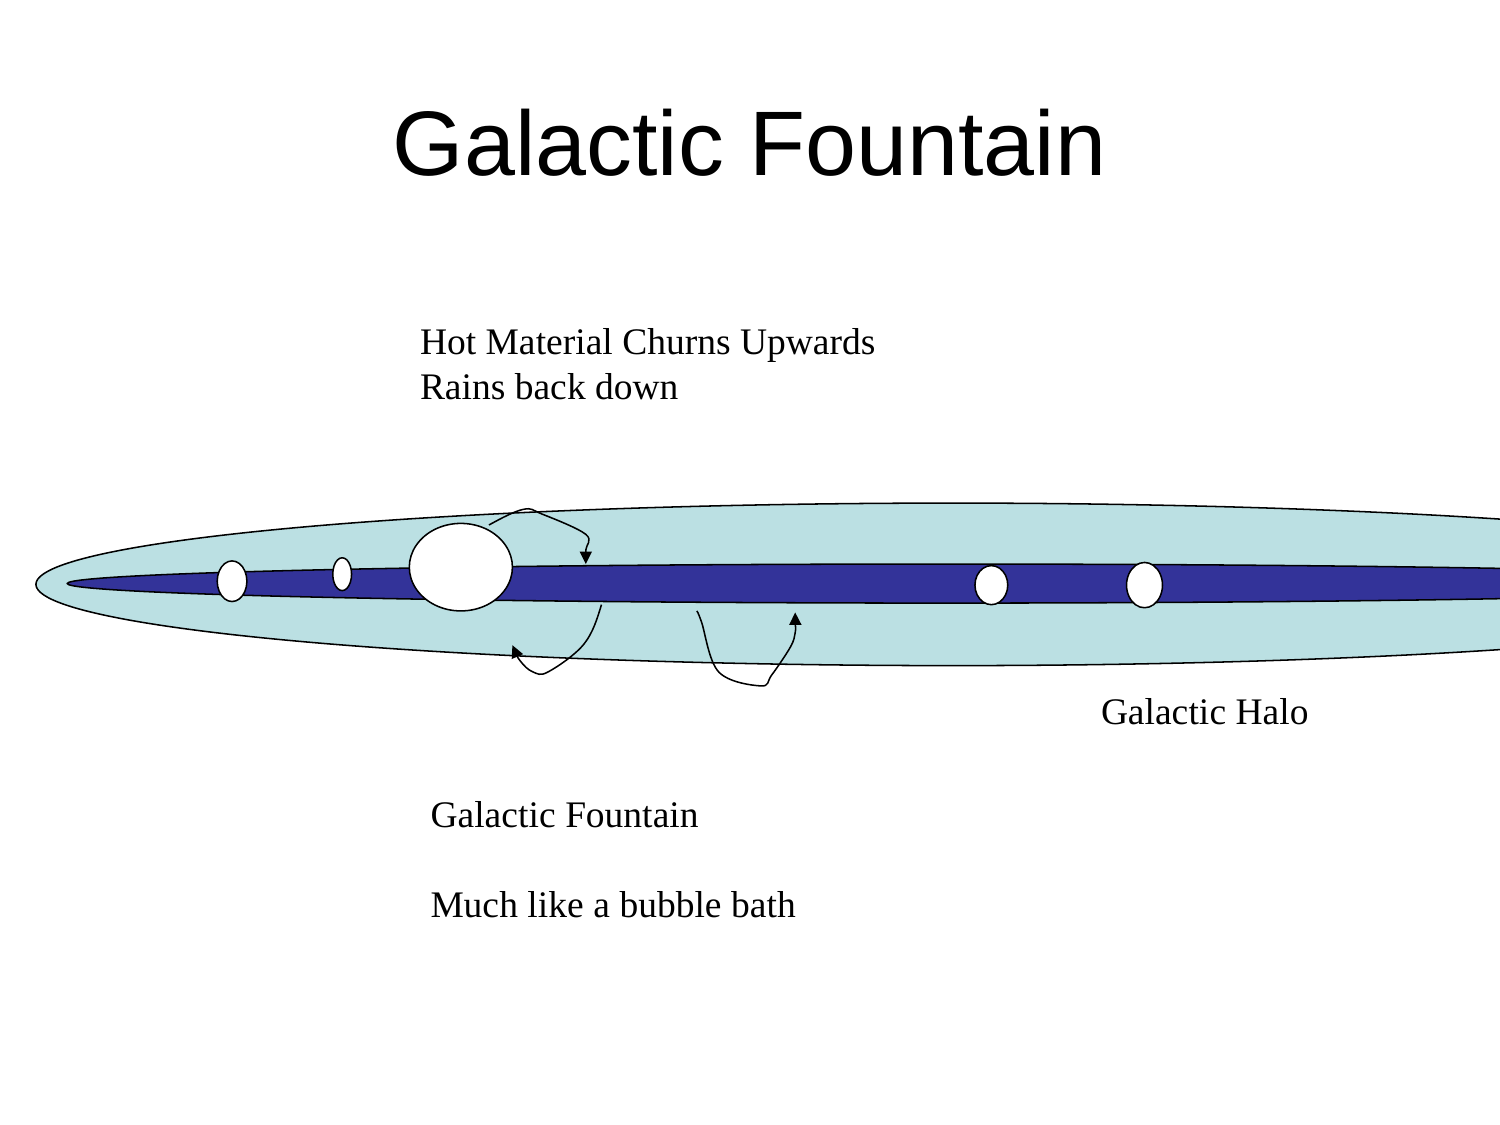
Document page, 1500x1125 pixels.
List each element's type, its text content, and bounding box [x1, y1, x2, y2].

text_box Galactic Halo [1086, 679, 1324, 740]
text_box [511, 604, 602, 675]
text_box [332, 557, 352, 591]
text_box [495, 564, 1136, 604]
text_box [488, 508, 593, 565]
text_box [409, 523, 513, 611]
text_box Hot Material Churns Upwards Rains back down [405, 309, 891, 415]
text_box [1153, 564, 1500, 603]
text_box [538, 503, 1500, 568]
title Galactic Fountain [75, 45, 1425, 233]
text_box [696, 610, 802, 687]
text_box [35, 513, 1500, 666]
text_box [243, 568, 425, 600]
text_box [67, 572, 220, 595]
text_box [217, 560, 247, 602]
text_box Galactic Fountain Much like a bubble bath [415, 782, 812, 933]
text_box [974, 565, 1008, 605]
text_box [1126, 562, 1163, 608]
